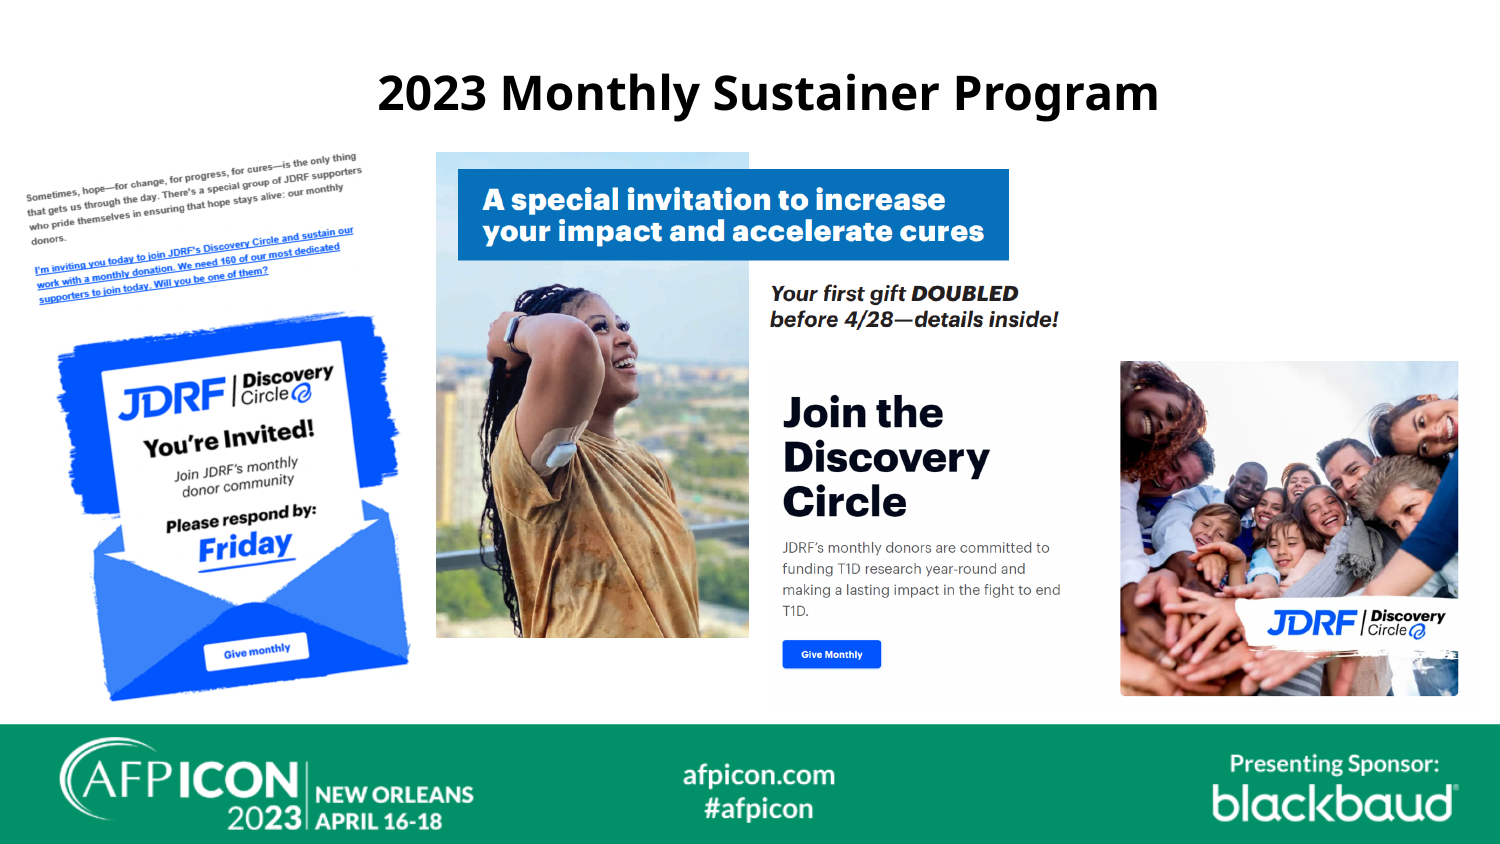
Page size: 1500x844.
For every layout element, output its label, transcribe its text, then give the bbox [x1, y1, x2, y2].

title 2023 Monthly Sustainer Program [117, 133, 1423, 240]
picture [0, 131, 1500, 844]
text_box [0, 0, 1500, 131]
